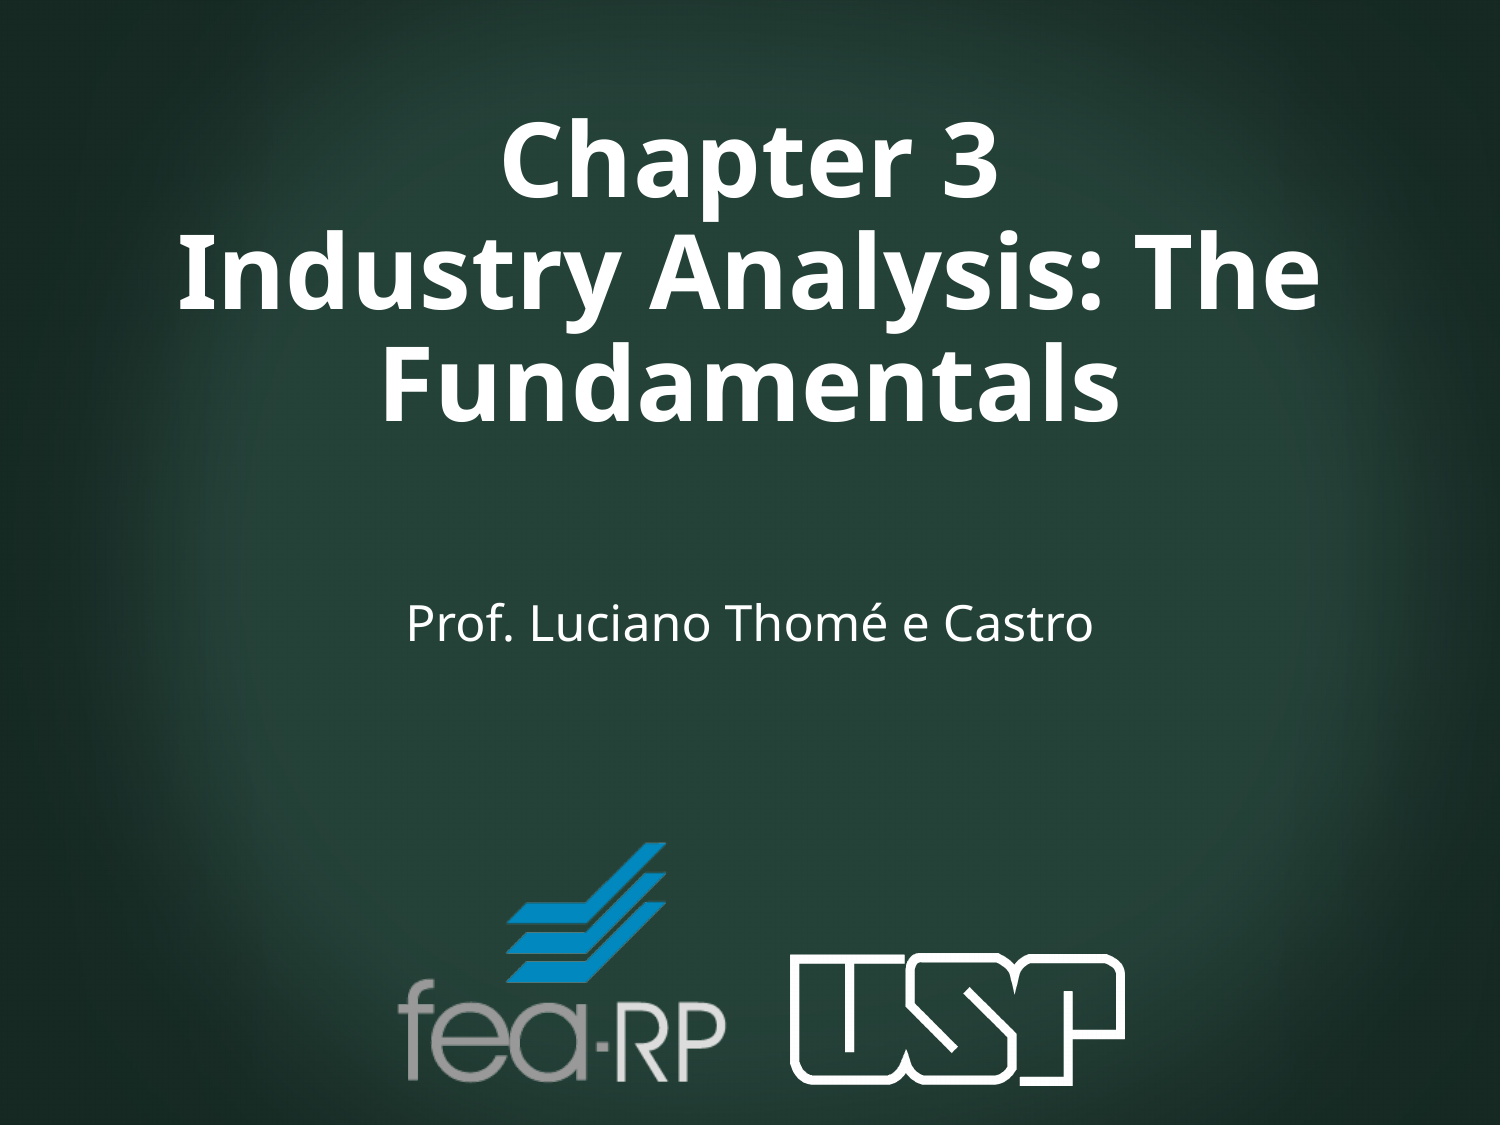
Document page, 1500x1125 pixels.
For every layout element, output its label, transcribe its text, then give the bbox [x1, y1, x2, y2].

title Chapter 3 Industry Analysis: The Fundamentals [112, 97, 1388, 576]
subtitle Prof. Luciano Thomé e Castro [187, 590, 1313, 863]
picture [0, 0, 1500, 1125]
